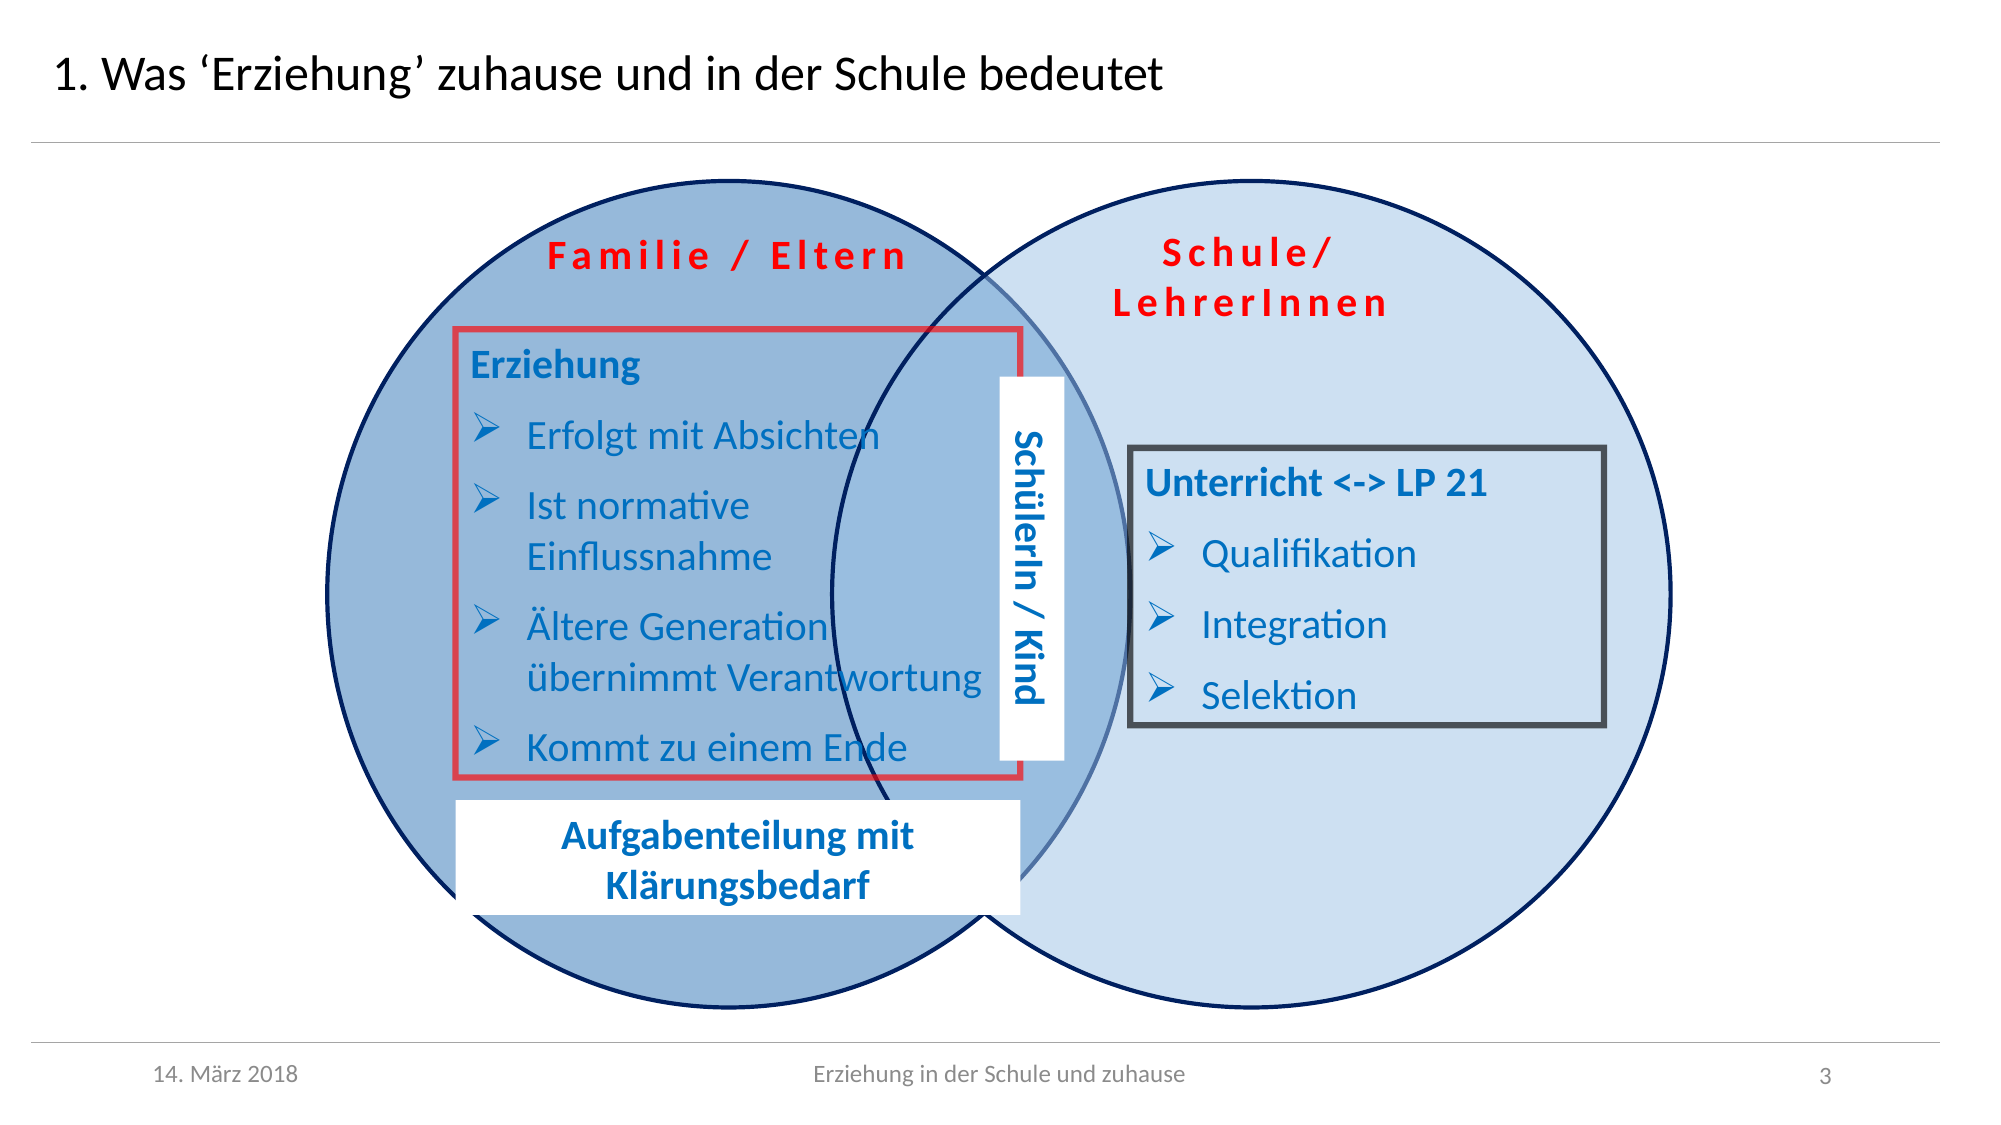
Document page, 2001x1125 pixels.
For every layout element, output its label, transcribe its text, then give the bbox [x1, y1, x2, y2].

footer Erziehung in der Schule und zuhause [662, 1042, 1338, 1103]
text_box [875, 231, 1671, 1008]
text_box [327, 236, 984, 897]
text_box Familie / Eltern [522, 220, 930, 286]
text_box SchülerIn / Kind [999, 376, 1065, 761]
text_box Aufgabenteilung mit Klärungsbedarf [455, 800, 1021, 915]
text_box [1080, 180, 1423, 217]
text_box [475, 915, 982, 1008]
slide_number 14. März 2018 [137, 1042, 588, 1103]
text_box 1. Was ‘Erziehung’ zuhause und in der Schule bedeutet [37, 32, 1963, 108]
text_box Unterricht <-> LP 21 Qualifikation Integration Selektion [1130, 447, 1605, 726]
text_box [558, 180, 900, 220]
slide_number 3 [1396, 1044, 1847, 1105]
text_box Erziehung Erfolgt mit Absichten Ist normative Einflussnahme Ältere Generation übernimmt Verantwortung Kommt zu einem Ende [455, 329, 1021, 778]
text_box Schule/ LehrerInnen [1047, 217, 1452, 333]
